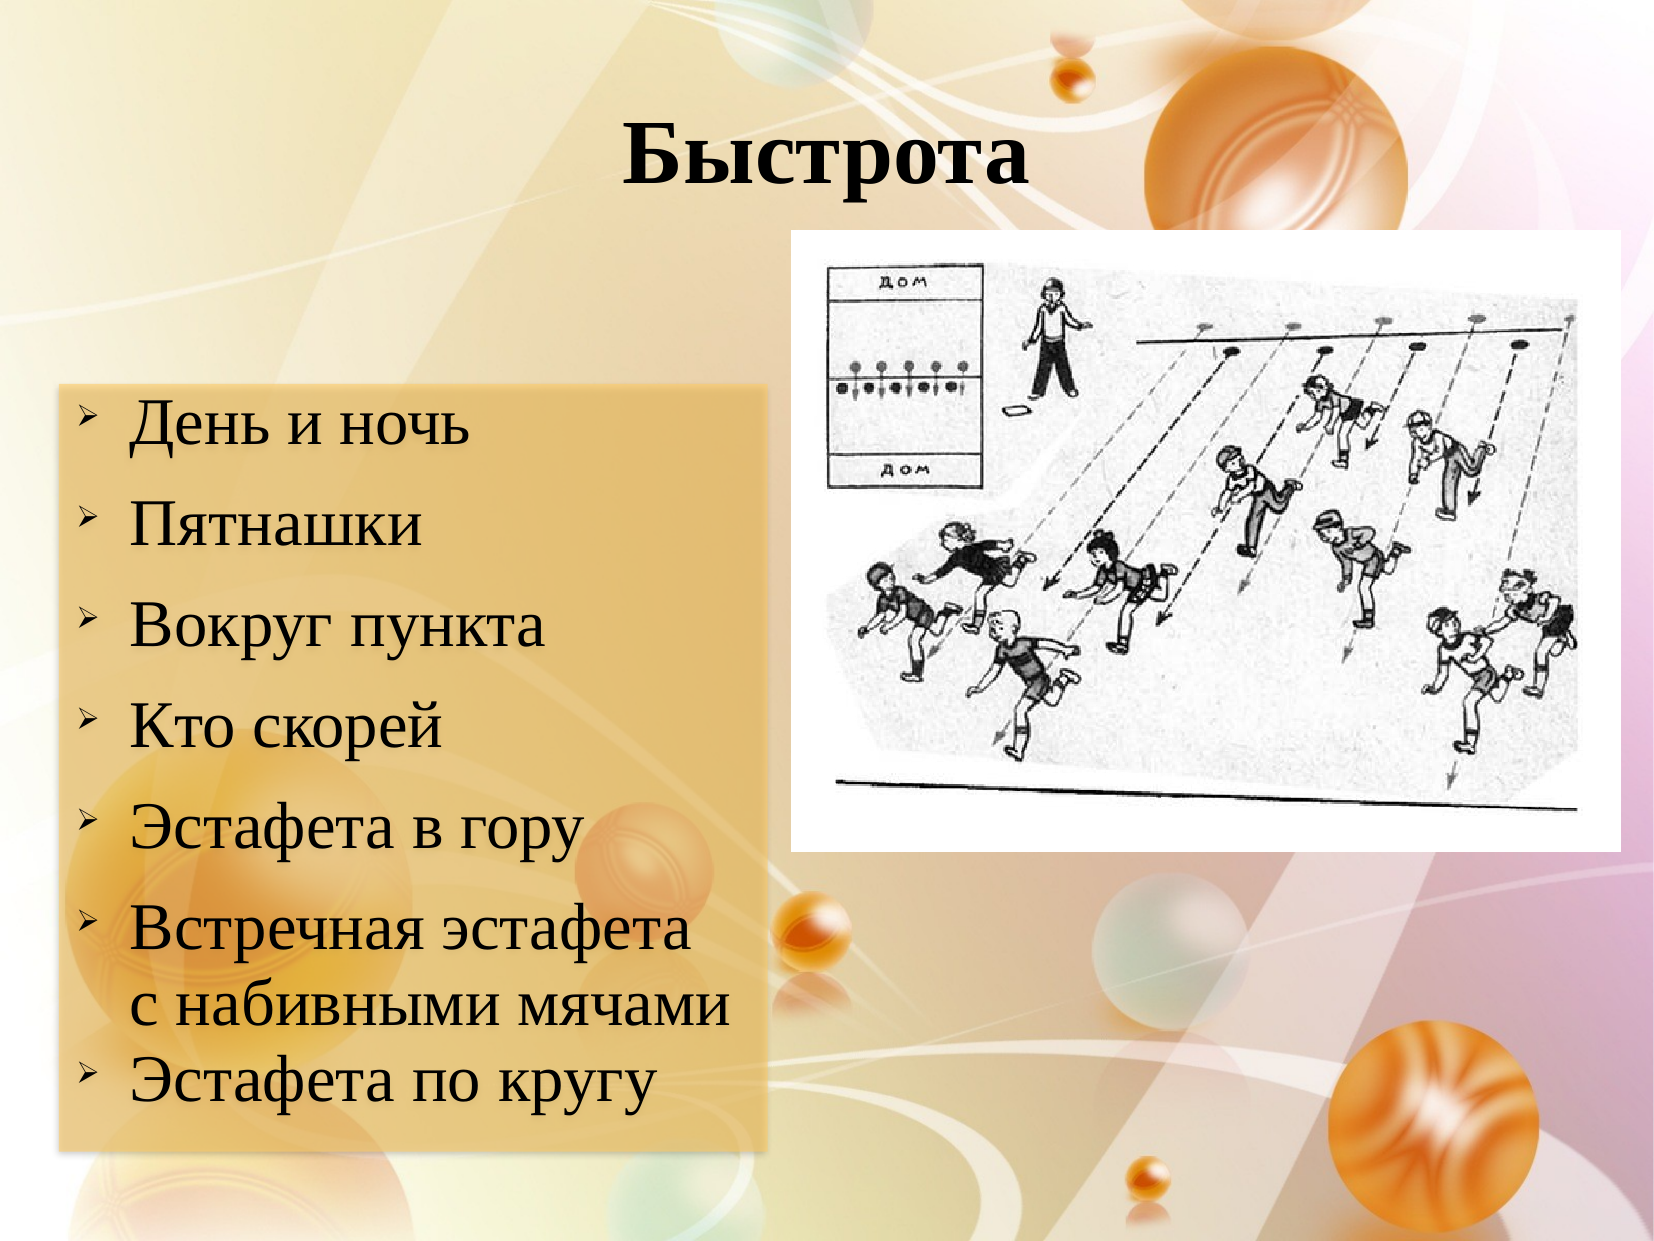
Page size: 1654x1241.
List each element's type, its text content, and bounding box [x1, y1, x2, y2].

list День и ночь Пятнашки Вокруг пункта Кто скорей Эстафета в гору Встречная эстафета с набивными мячами Эстафета по кругу [58, 383, 768, 1152]
picture [0, 0, 1654, 1241]
title Быстрота [82, 49, 1572, 257]
